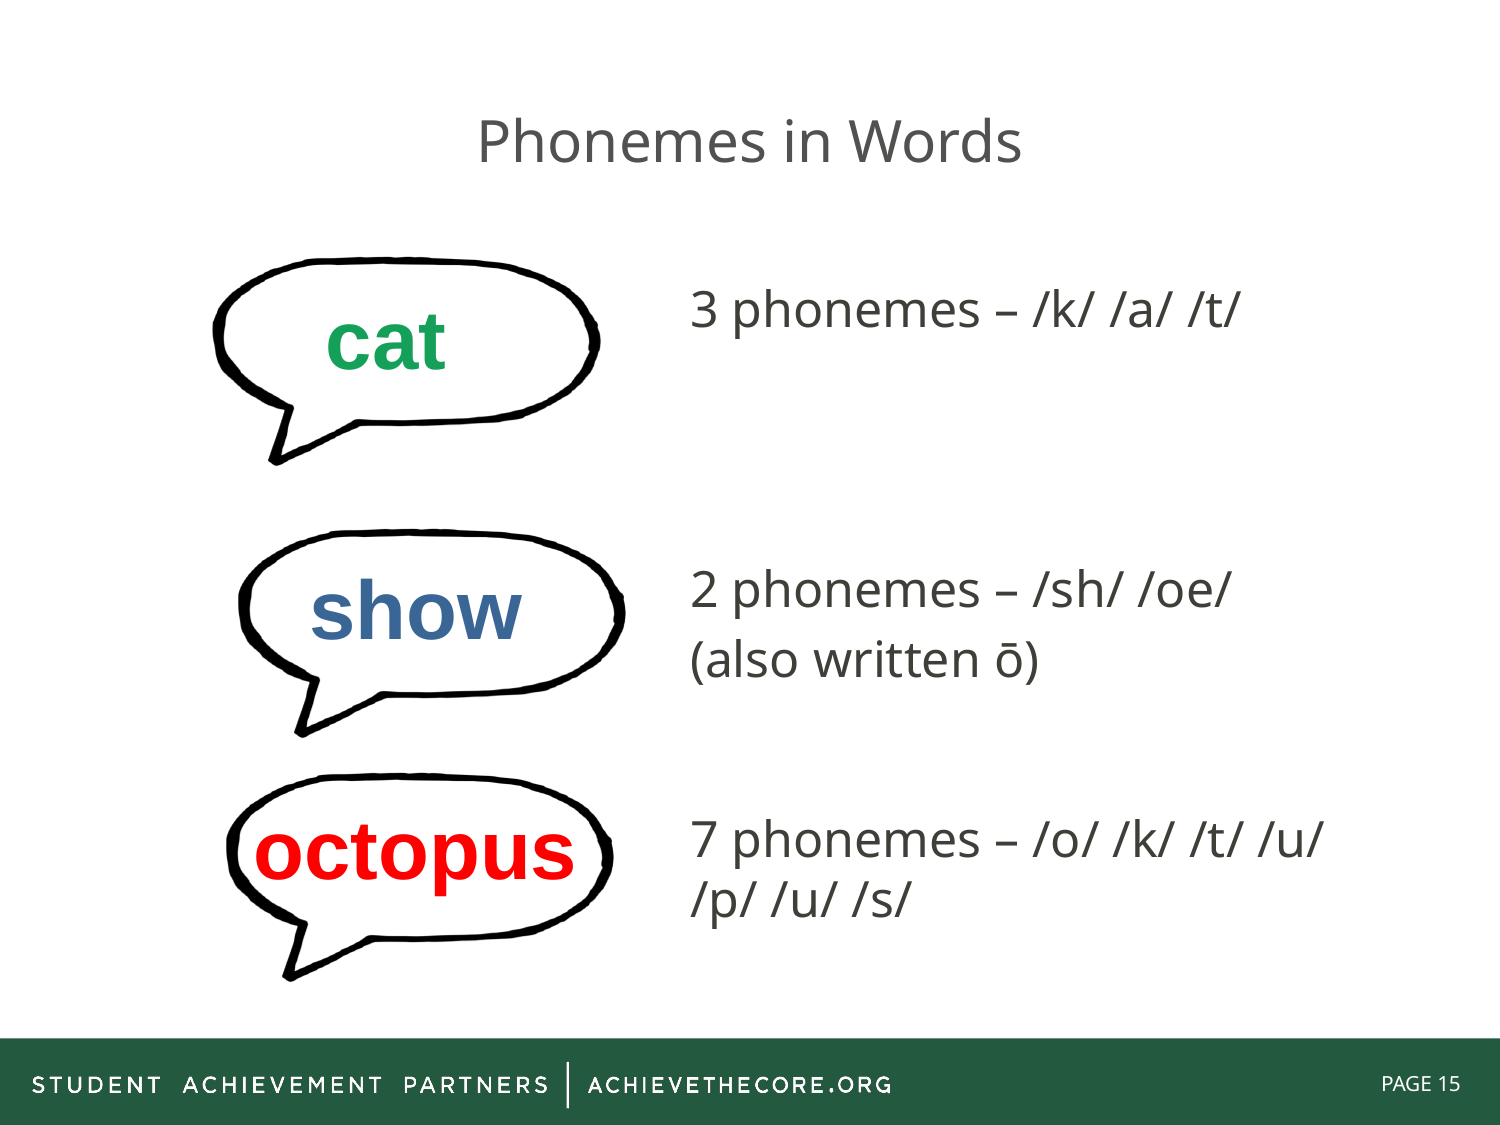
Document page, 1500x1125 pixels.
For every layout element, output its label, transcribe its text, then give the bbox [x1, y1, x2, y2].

list 3 phonemes – /k/ /a/ /t/ 2 phonemes – /sh/ /oe/ (also written ō) 7 phonemes – /o/ /k/ /t/ /u/ /p/ /u/ /s/ [625, 262, 1462, 1006]
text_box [112, 760, 726, 997]
title Phonemes in Words [75, 45, 1425, 233]
picture [12, 1055, 911, 1112]
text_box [124, 516, 738, 753]
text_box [99, 244, 713, 480]
